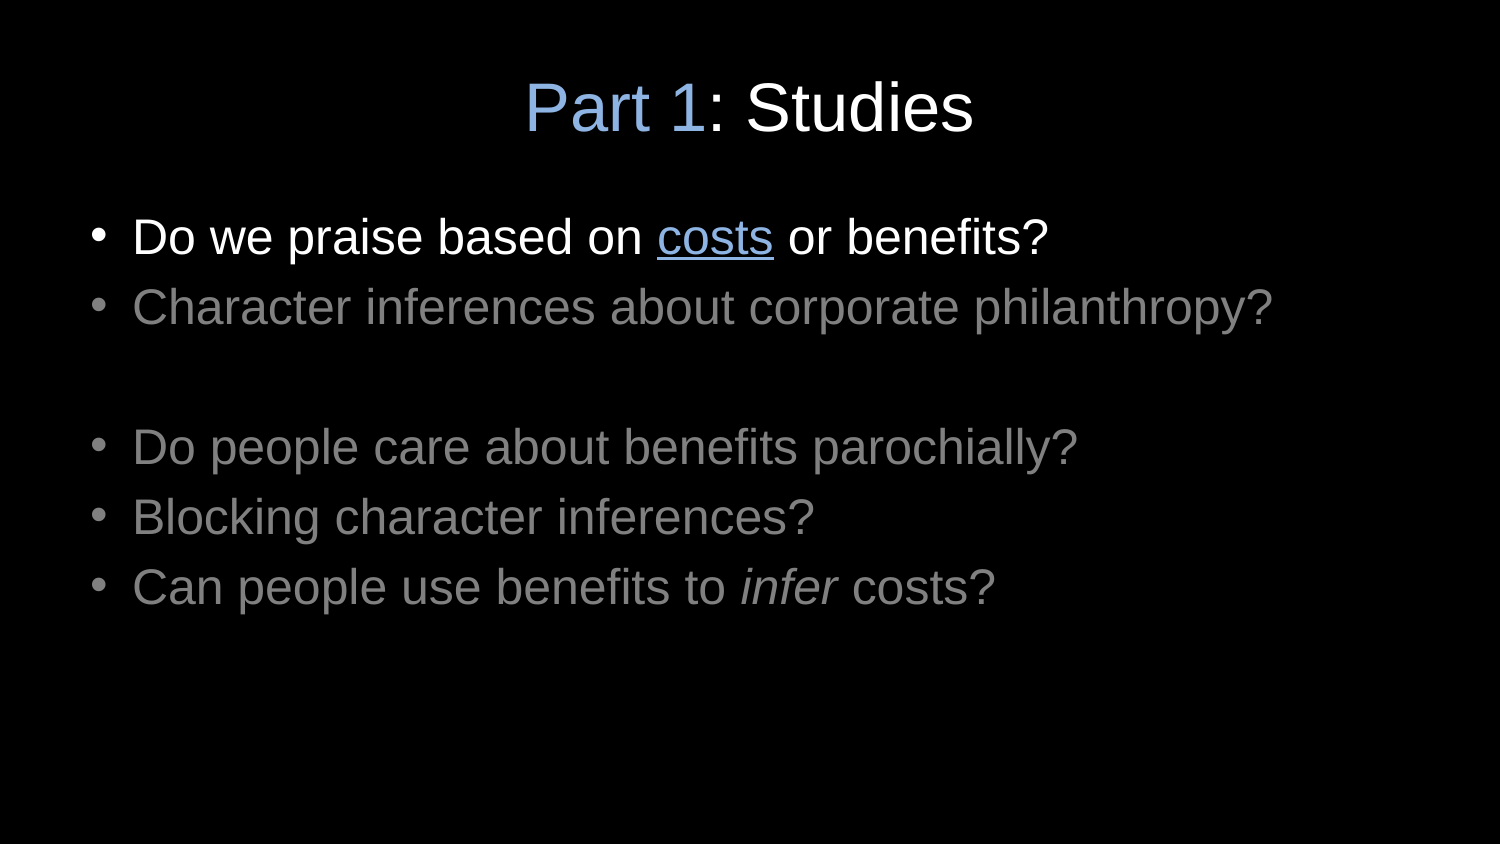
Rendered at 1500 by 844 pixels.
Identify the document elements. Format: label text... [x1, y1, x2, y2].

list Do we praise based on costs or benefits? Character inferences about corporate philanthropy? Do people care about benefits parochially? Blocking character inferences? Can people use benefits to infer costs? [75, 196, 1425, 754]
title Part 1: Studies [75, 33, 1425, 175]
